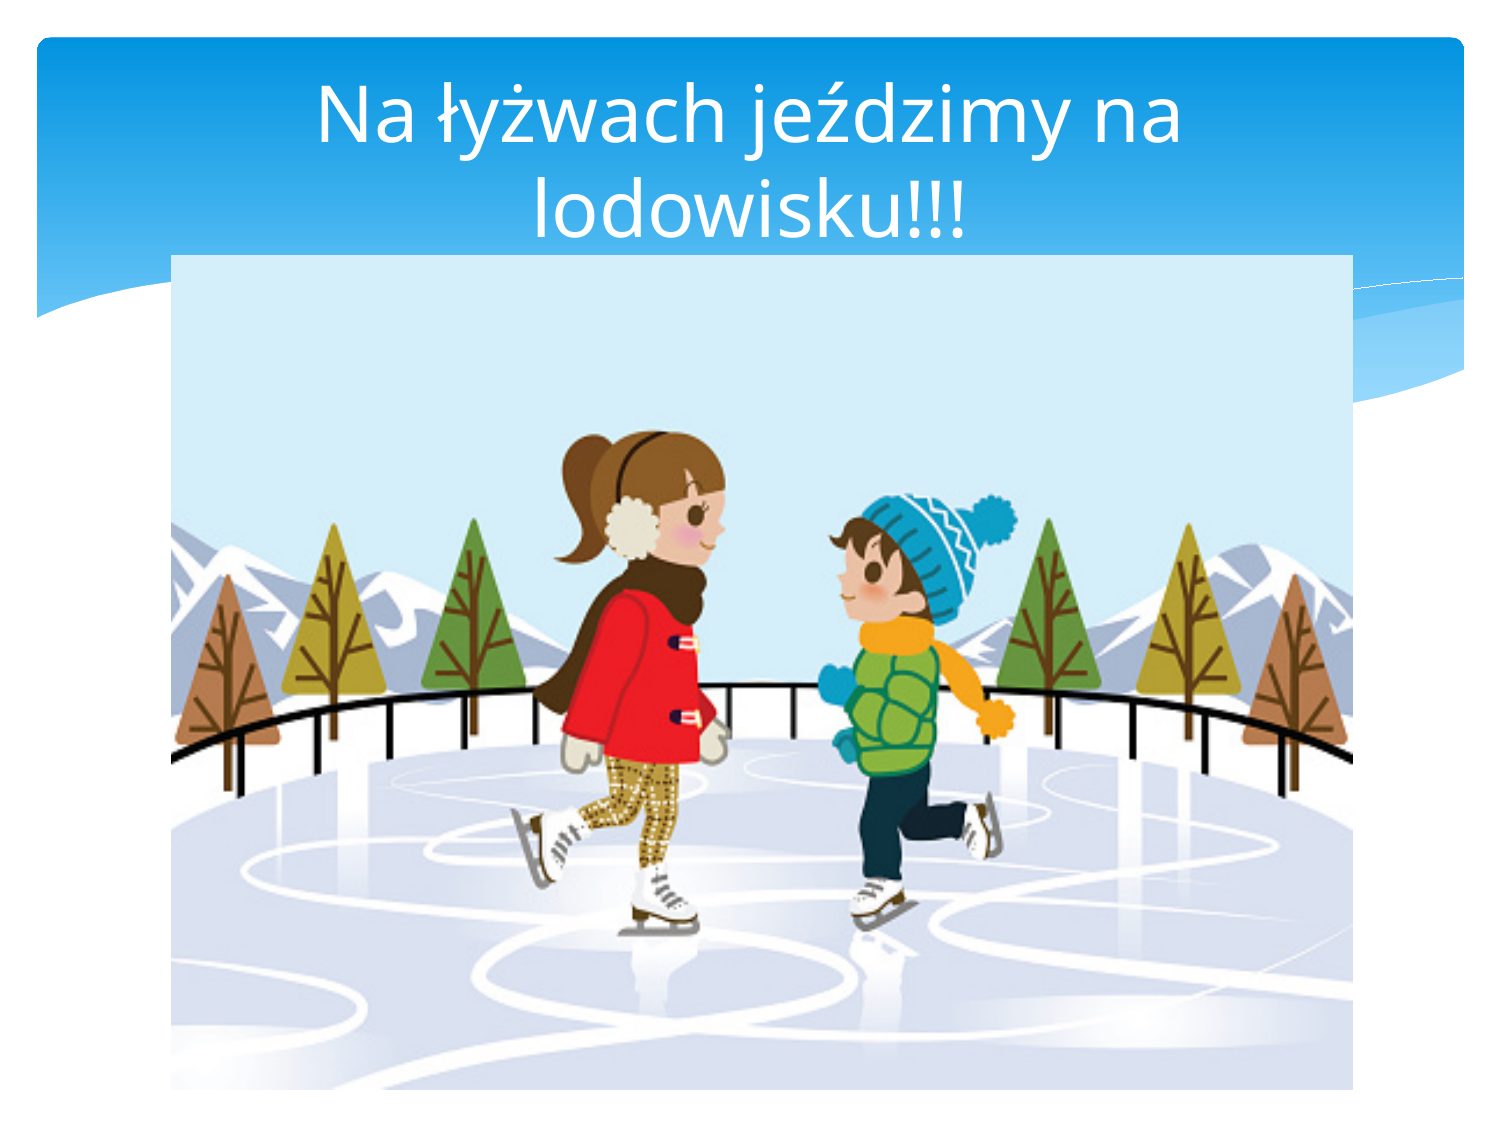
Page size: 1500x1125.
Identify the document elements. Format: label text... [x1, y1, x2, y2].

picture [170, 255, 1354, 1090]
title Na łyżwach jeździmy na lodowisku!!! [75, 55, 1425, 261]
